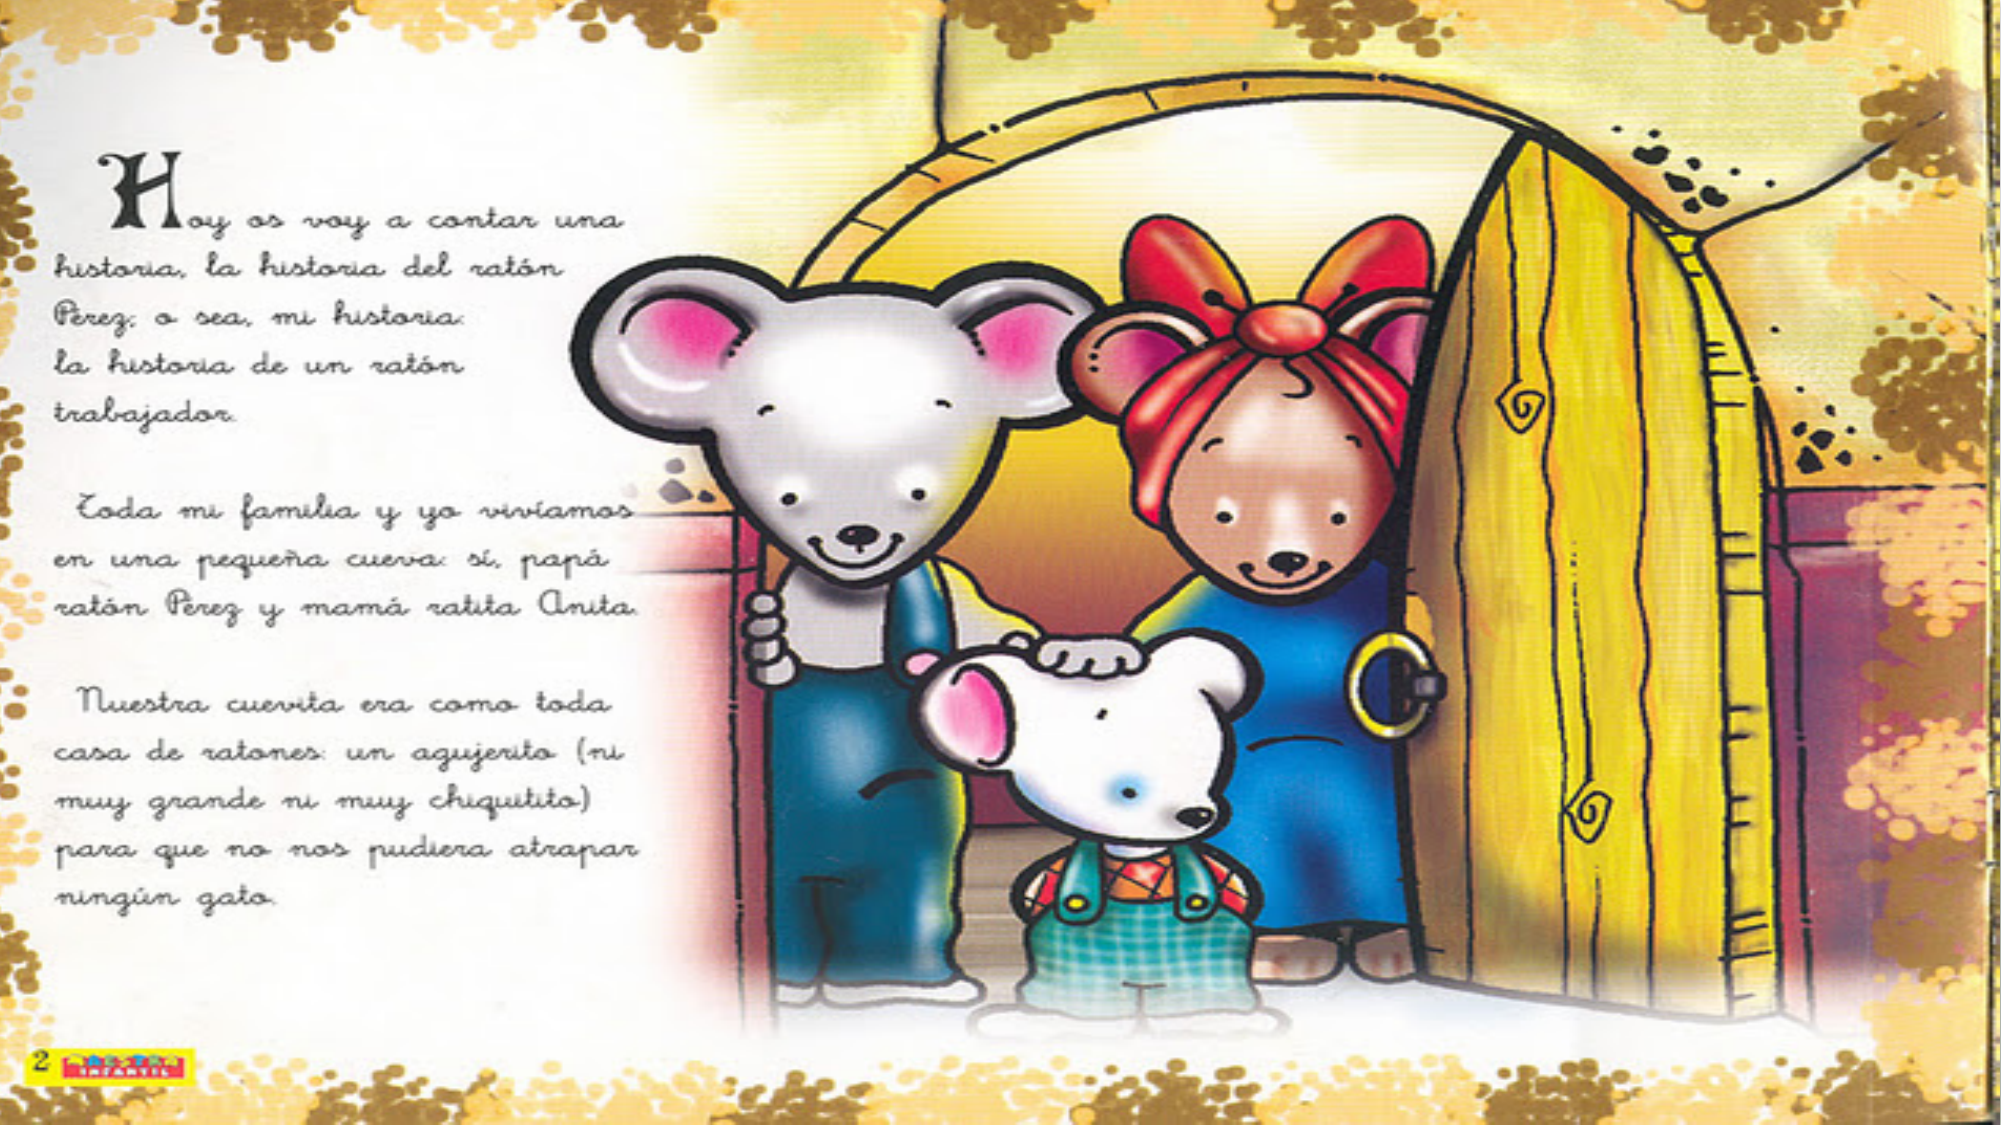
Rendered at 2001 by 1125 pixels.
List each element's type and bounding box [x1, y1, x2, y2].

list [0, 0, 2000, 1125]
